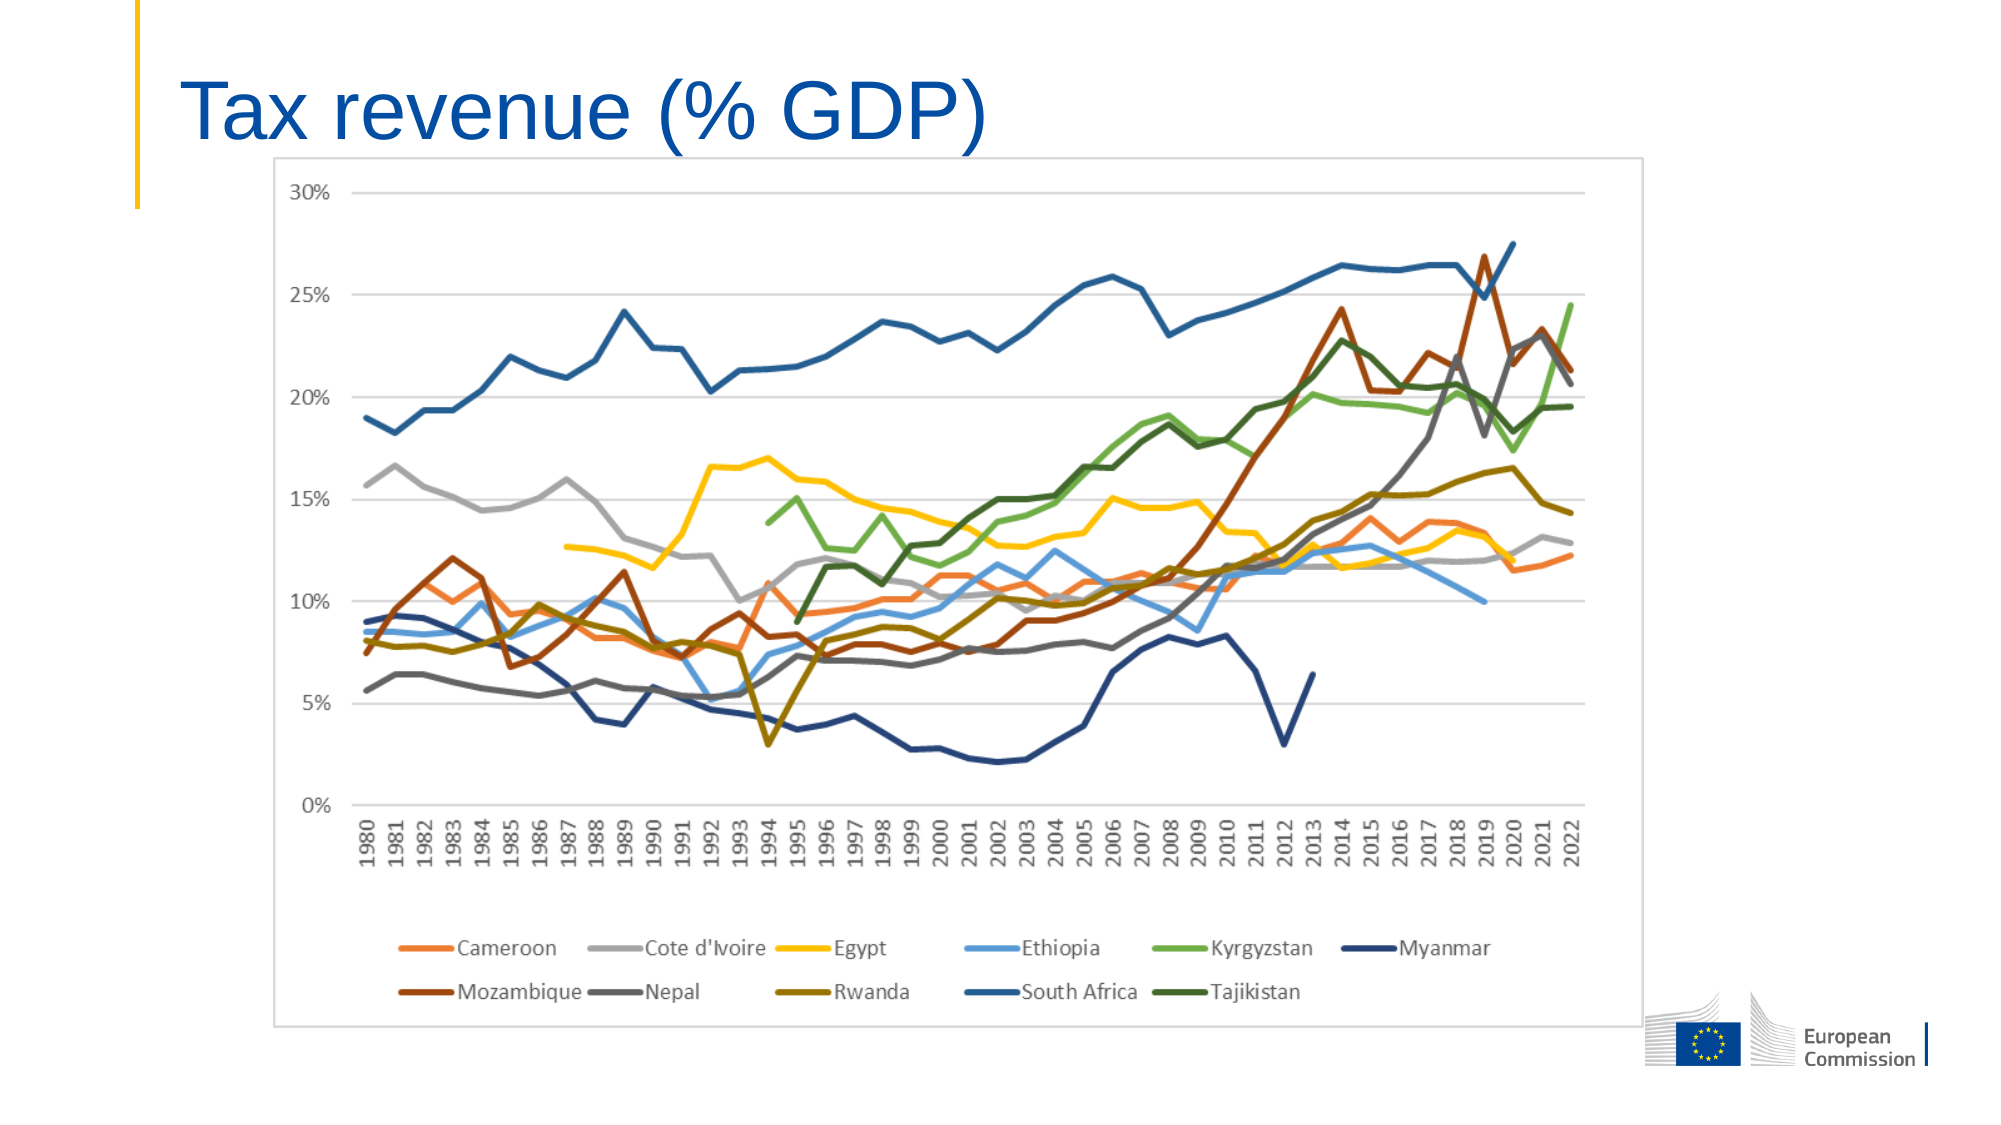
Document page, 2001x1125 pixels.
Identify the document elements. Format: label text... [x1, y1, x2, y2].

picture [1645, 991, 1928, 1066]
picture [273, 156, 1644, 1028]
title Tax revenue (% GDP) [164, 28, 1890, 158]
